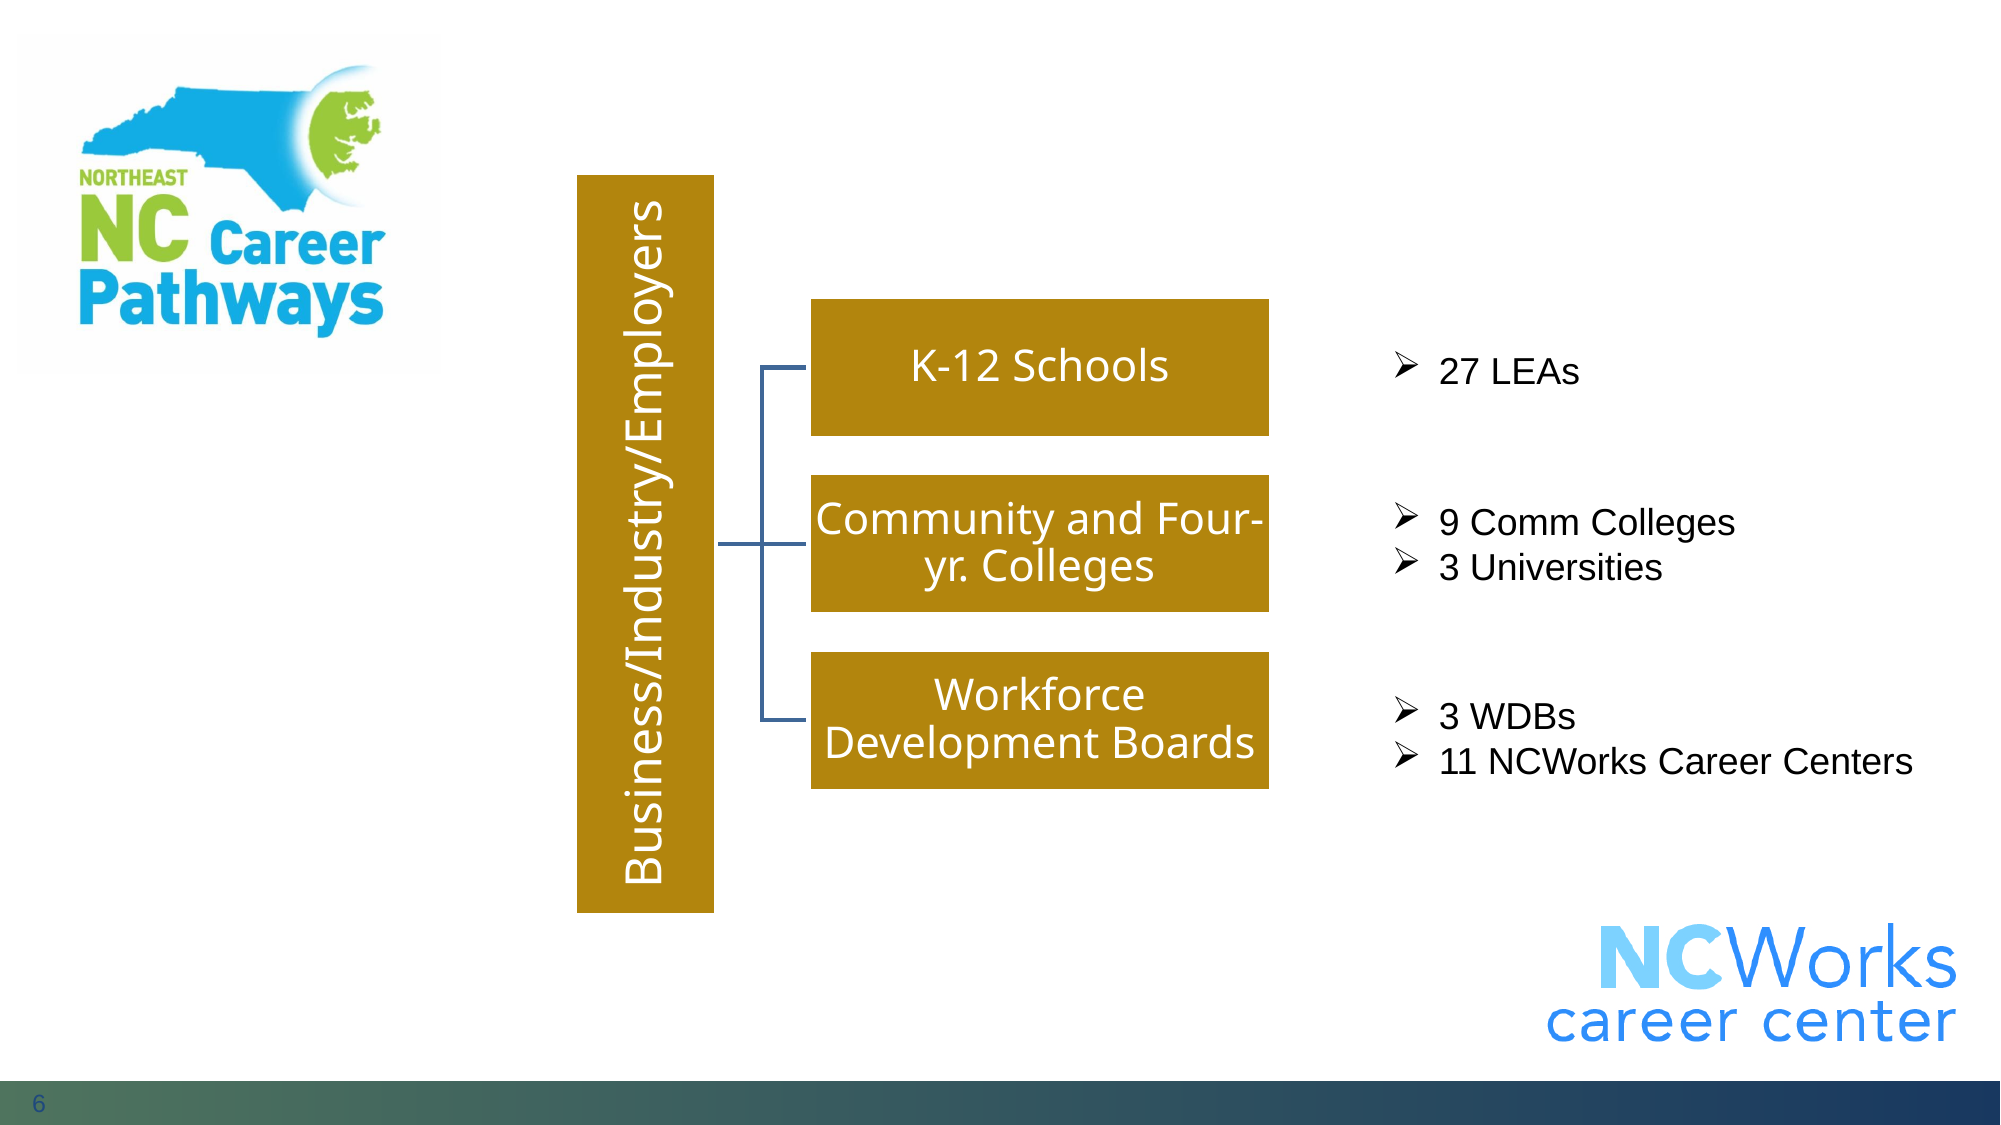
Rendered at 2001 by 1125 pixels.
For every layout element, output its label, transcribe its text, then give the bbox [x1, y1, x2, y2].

text_box 9 Comm Colleges 3 Universities [1377, 490, 1832, 596]
text_box 3 WDBs 11 NCWorks Career Centers [1377, 684, 1936, 790]
picture [17, 34, 441, 375]
slide_number 6 [17, 1091, 468, 1114]
text_box 27 LEAs [1377, 340, 1653, 400]
picture [1544, 915, 1981, 1056]
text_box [526, 172, 1320, 916]
